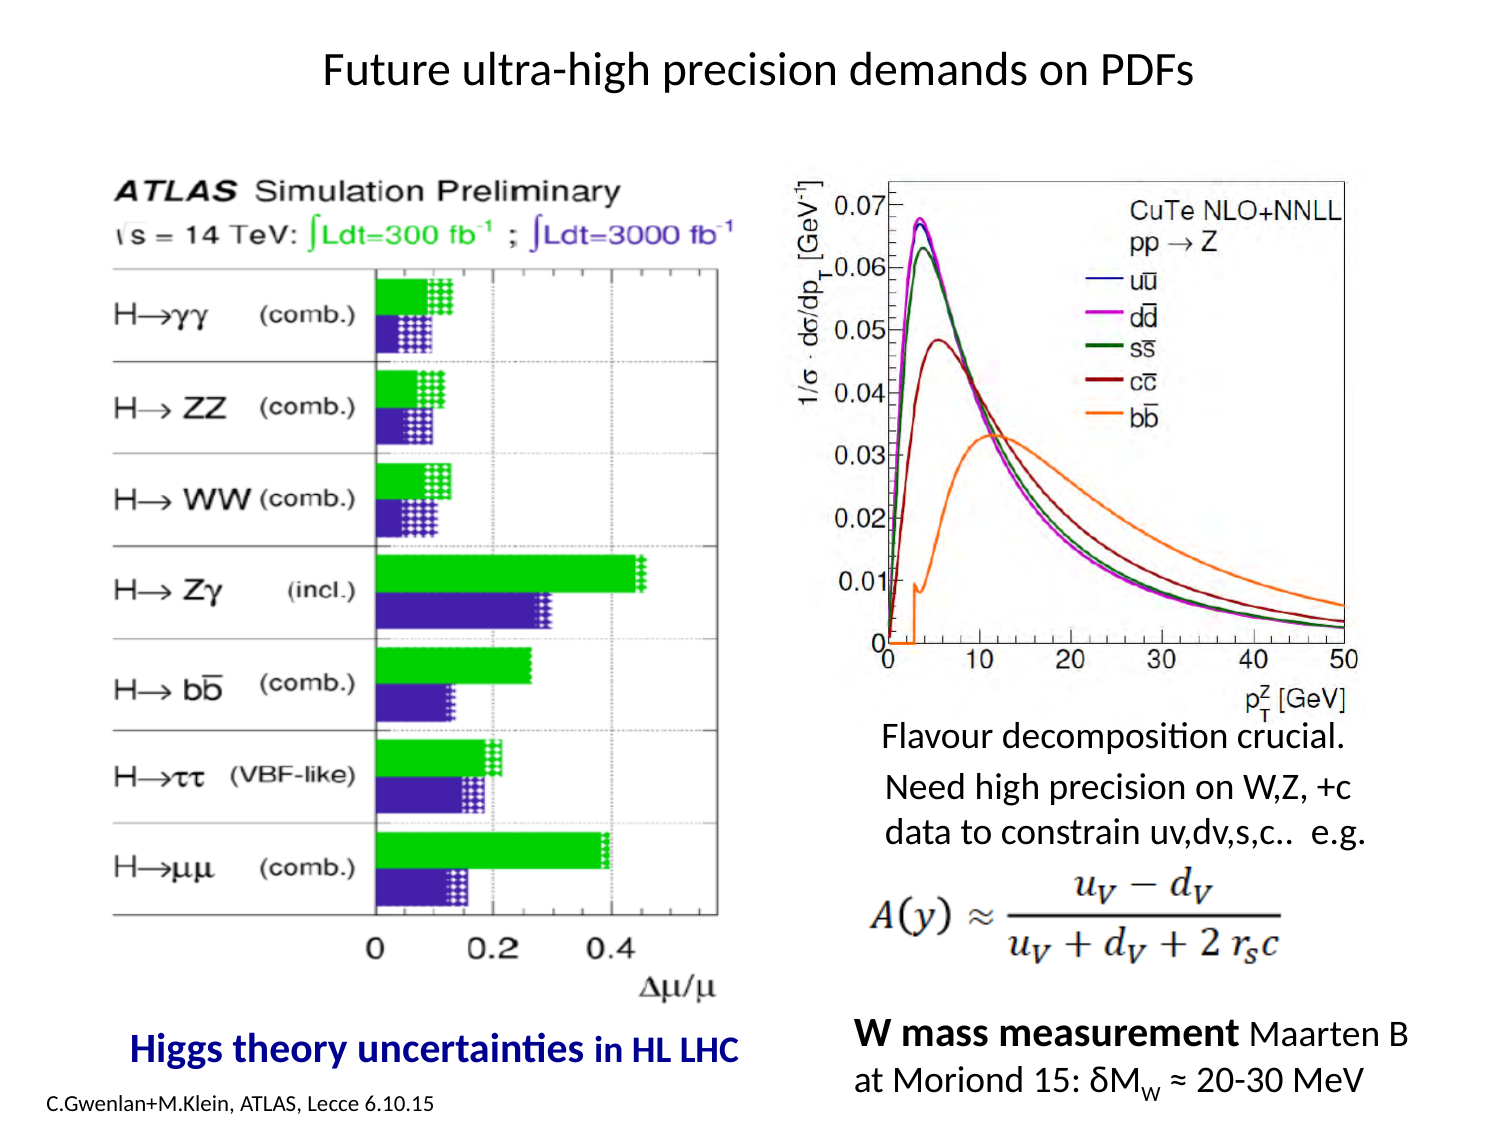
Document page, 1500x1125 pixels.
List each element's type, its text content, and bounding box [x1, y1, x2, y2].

title Future ultra-high precision demands on PDFs [121, 29, 1397, 103]
picture [781, 157, 1367, 726]
text_box Higgs theory uncertainties in HL LHC [115, 1013, 755, 1079]
picture [77, 150, 734, 1015]
picture [863, 850, 1305, 976]
text_box W mass measurement Maarten B at Moriond 15: δMW ≈ 20-30 MeV [838, 997, 1425, 1114]
text_box Need high precision on W,Z, +c data to constrain uv,dv,s,c.. e.g. [870, 754, 1383, 860]
text_box C.Gwenlan+M.Klein, ATLAS, Lecce 6.10.15 [31, 1080, 451, 1123]
text_box Flavour decomposition crucial. [866, 733, 1362, 764]
